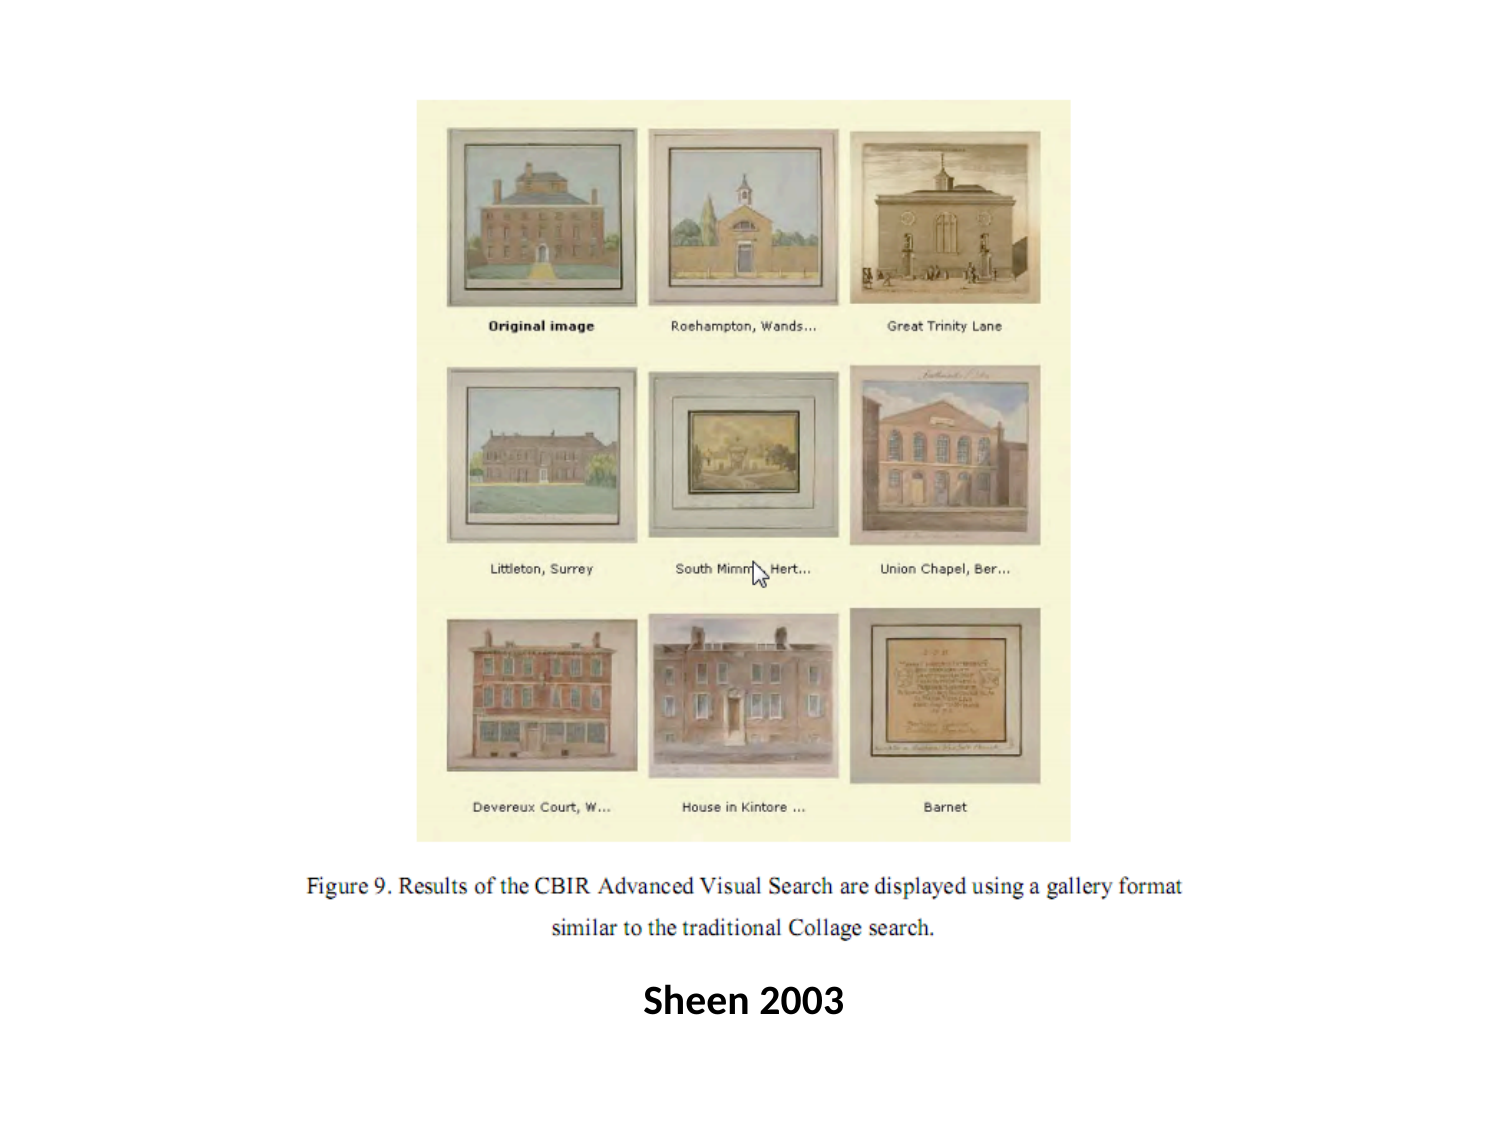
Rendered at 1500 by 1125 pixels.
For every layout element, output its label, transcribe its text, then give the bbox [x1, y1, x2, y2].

title Sheen 2003 [294, 963, 1194, 1031]
picture [274, 93, 1210, 954]
